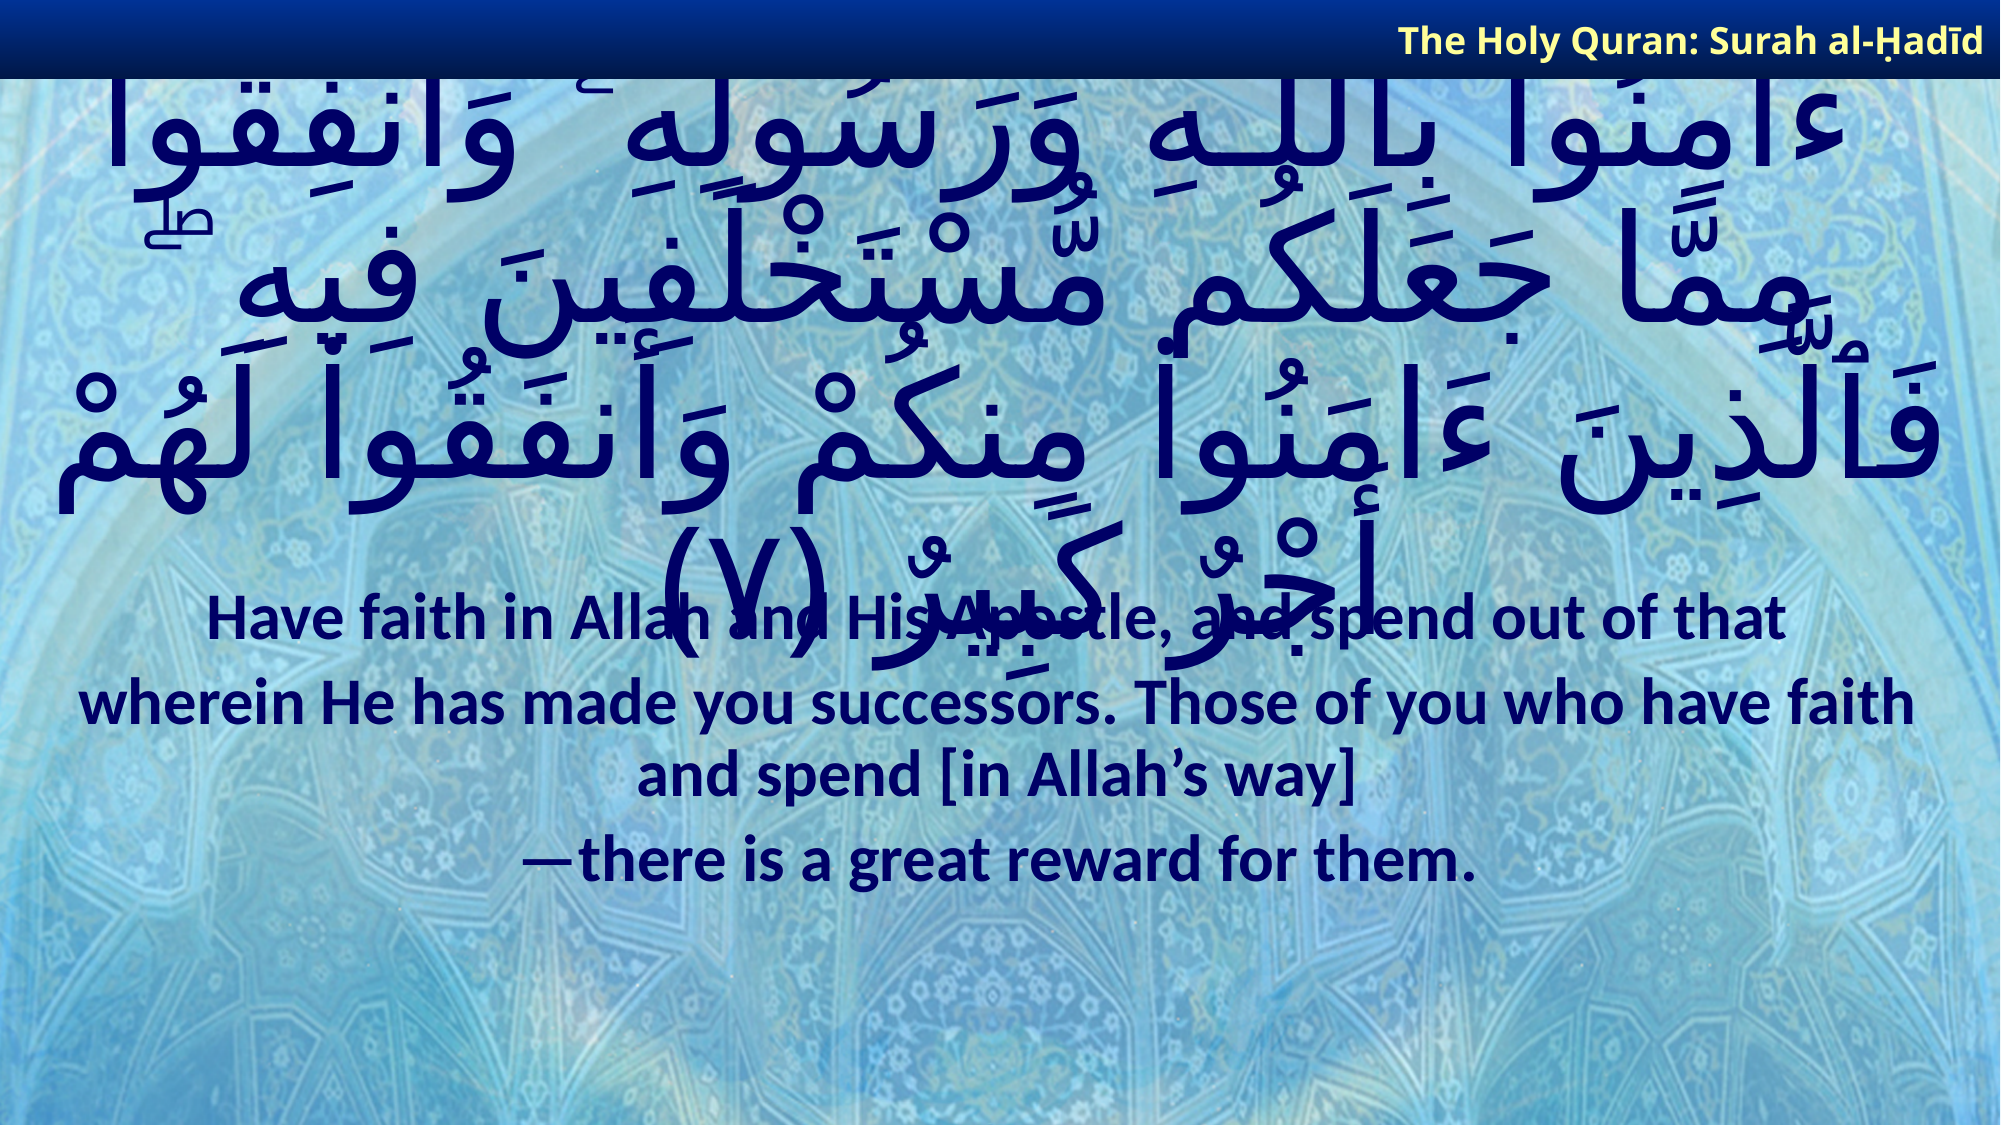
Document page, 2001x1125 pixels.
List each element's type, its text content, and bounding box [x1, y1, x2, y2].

subtitle Have faith in Allah and His Apostle, and spend out of that wherein He has made you successors. Those of you who have faith and spend [in Allah’s way] —there is a great reward for them. [7, 574, 1989, 862]
text_box The Holy Quran: Surah al-Ḥadīd [0, 0, 2000, 79]
title ءَامِنُوا۟ بِٱللَّـهِ وَرَسُولِهِۦ وَأَنفِقُوا۟ مِمَّا جَعَلَكُم مُّسْتَخْلَفِينَ فِيهِ ۖ فَٱلَّذِينَ ءَامَنُوا۟ مِنكُمْ وَأَنفَقُوا۟ لَهُمْ أَجْرٌ كَبِيرٌ ﴿٧﴾ [0, 231, 2000, 473]
picture [0, 0, 2001, 1125]
